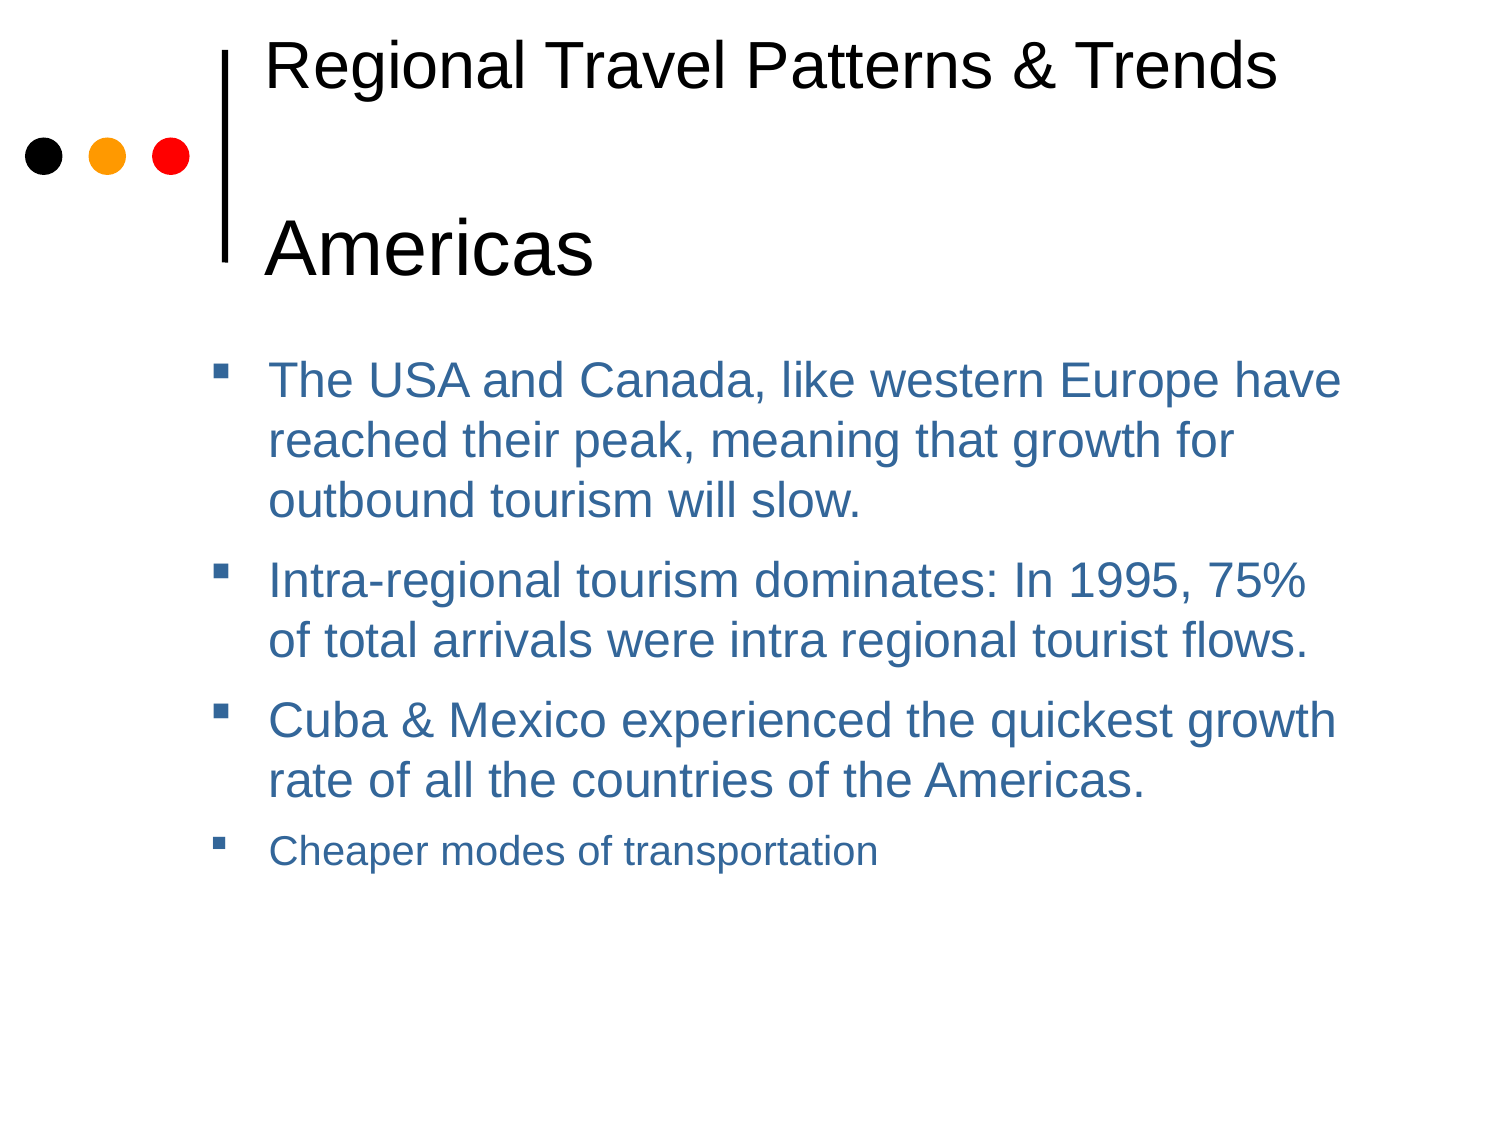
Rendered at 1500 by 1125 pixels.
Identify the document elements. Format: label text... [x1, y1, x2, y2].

text_box The USA and Canada, like western Europe have reached their peak, meaning that growth for outbound tourism will slow. Intra-regional tourism dominates: In 1995, 75% of total arrivals were intra regional tourist flows. Cuba & Mexico experienced the quickest growth rate of all the countries of the Americas. Cheaper modes of transportation [194, 339, 1376, 882]
title Regional Travel Patterns & Trends Americas [249, 30, 1401, 282]
